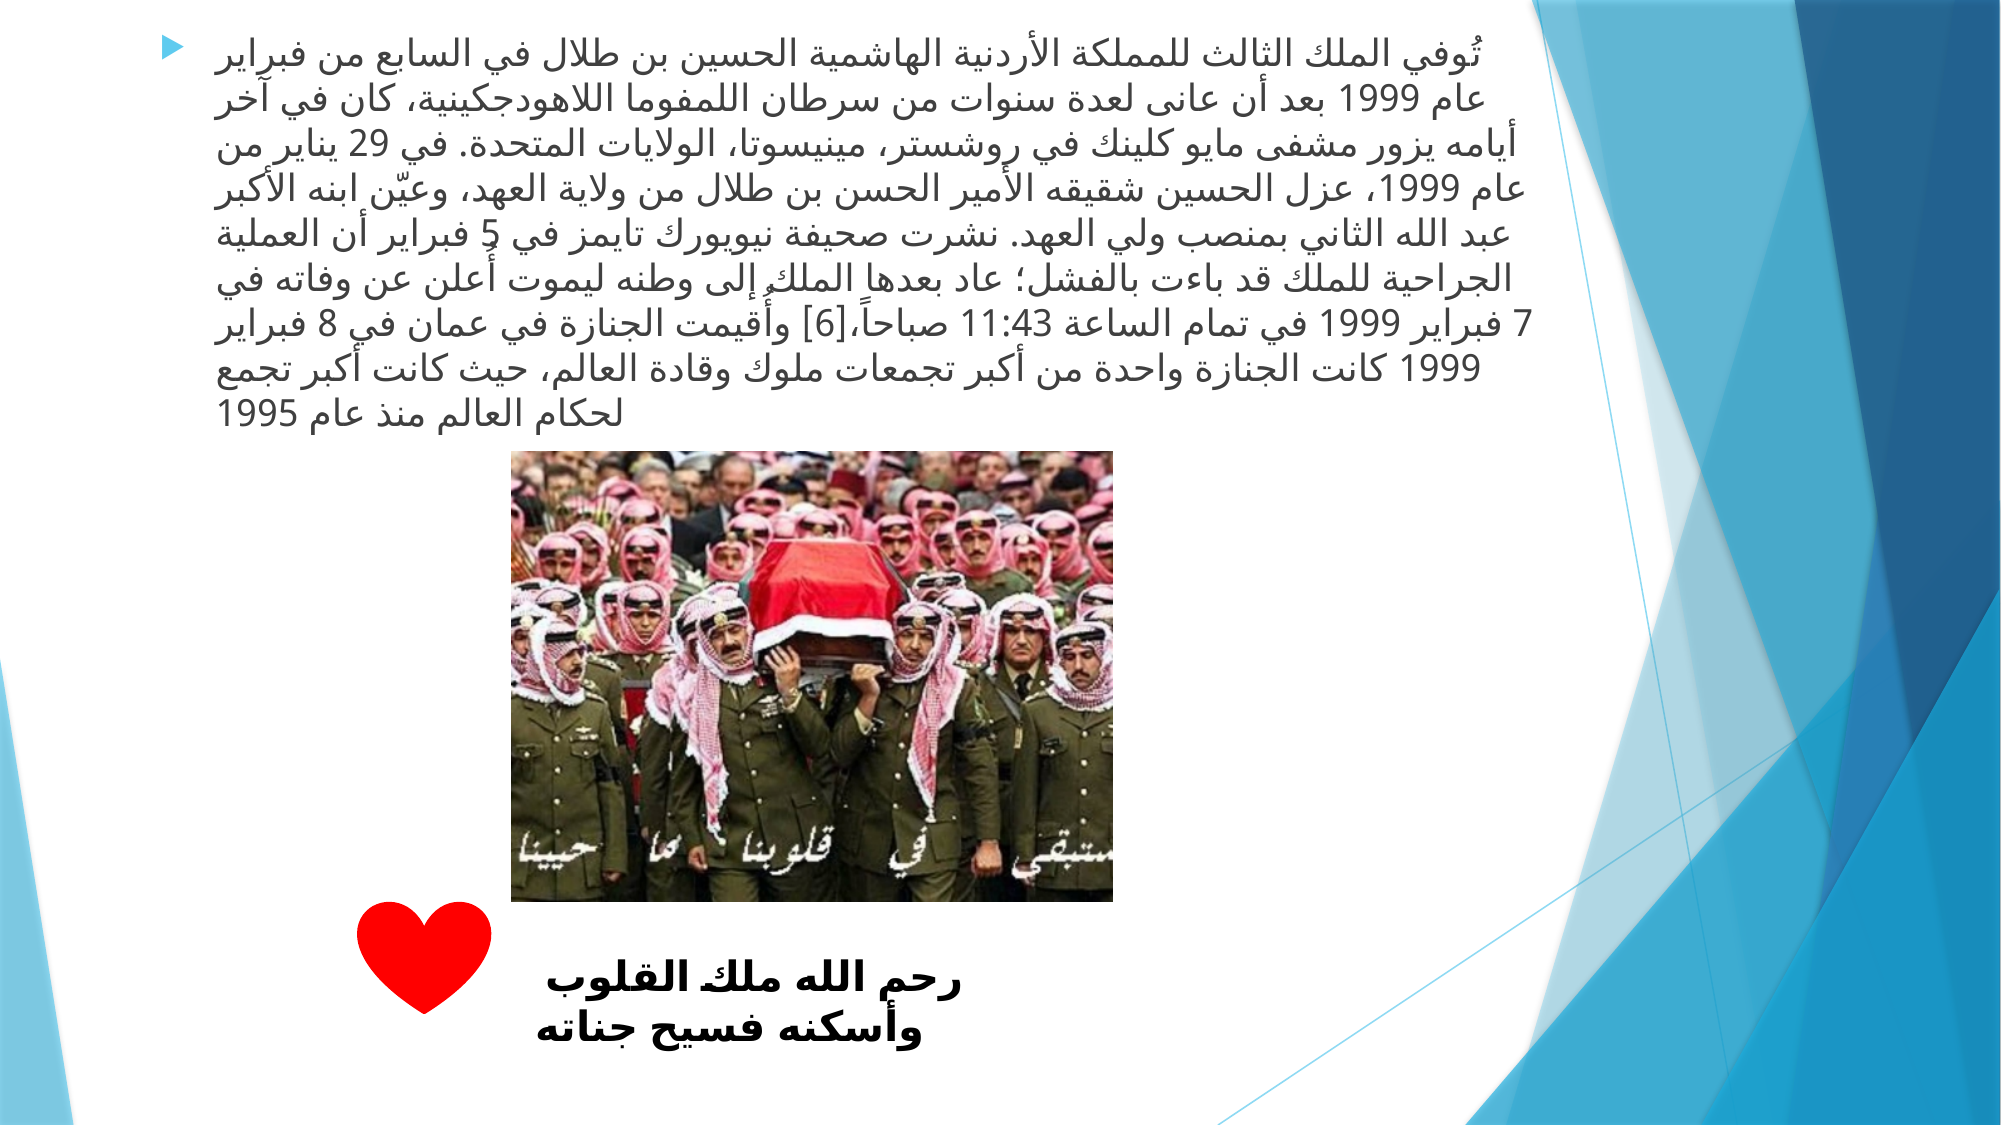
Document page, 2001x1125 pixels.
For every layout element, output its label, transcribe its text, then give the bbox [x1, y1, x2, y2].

text_box [357, 901, 492, 1014]
picture [510, 450, 1113, 903]
text_box رحم الله ملك القلوب وأسكنه فسيح جناته [520, 942, 1113, 1058]
list تُوفي الملك الثالث للمملكة الأردنية الهاشمية الحسين بن طلال في السابع من فبراير عام 1999 بعد أن عانى لعدة سنوات من سرطان اللمفوما اللاهودجكينية، كان في آخر أيامه يزور مشفى مايو كلينك في روشستر، مينيسوتا، الولايات المتحدة. في 29 يناير من عام 1999، عزل الحسين شقيقه الأمير الحسن بن طلال من ولاية العهد، وعيّن ابنه الأكبر عبد الله الثاني بمنصب ولي العهد. نشرت صحيفة نيويورك تايمز في 5 فبراير أن العملية الجراحية للملك قد باءت بالفشل؛ عاد بعدها الملك إلى وطنه ليموت أُعلن عن وفاته في 7 فبراير 1999 في تمام الساعة 11:43 صباحاً،[6] وأُقيمت الجنازة في عمان في 8 فبراير 1999 كانت الجنازة واحدة من أكبر تجمعات ملوك وقادة العالم، حيث كانت أكبر تجمع لحكام العالم منذ عام 1995 [144, 21, 1555, 658]
